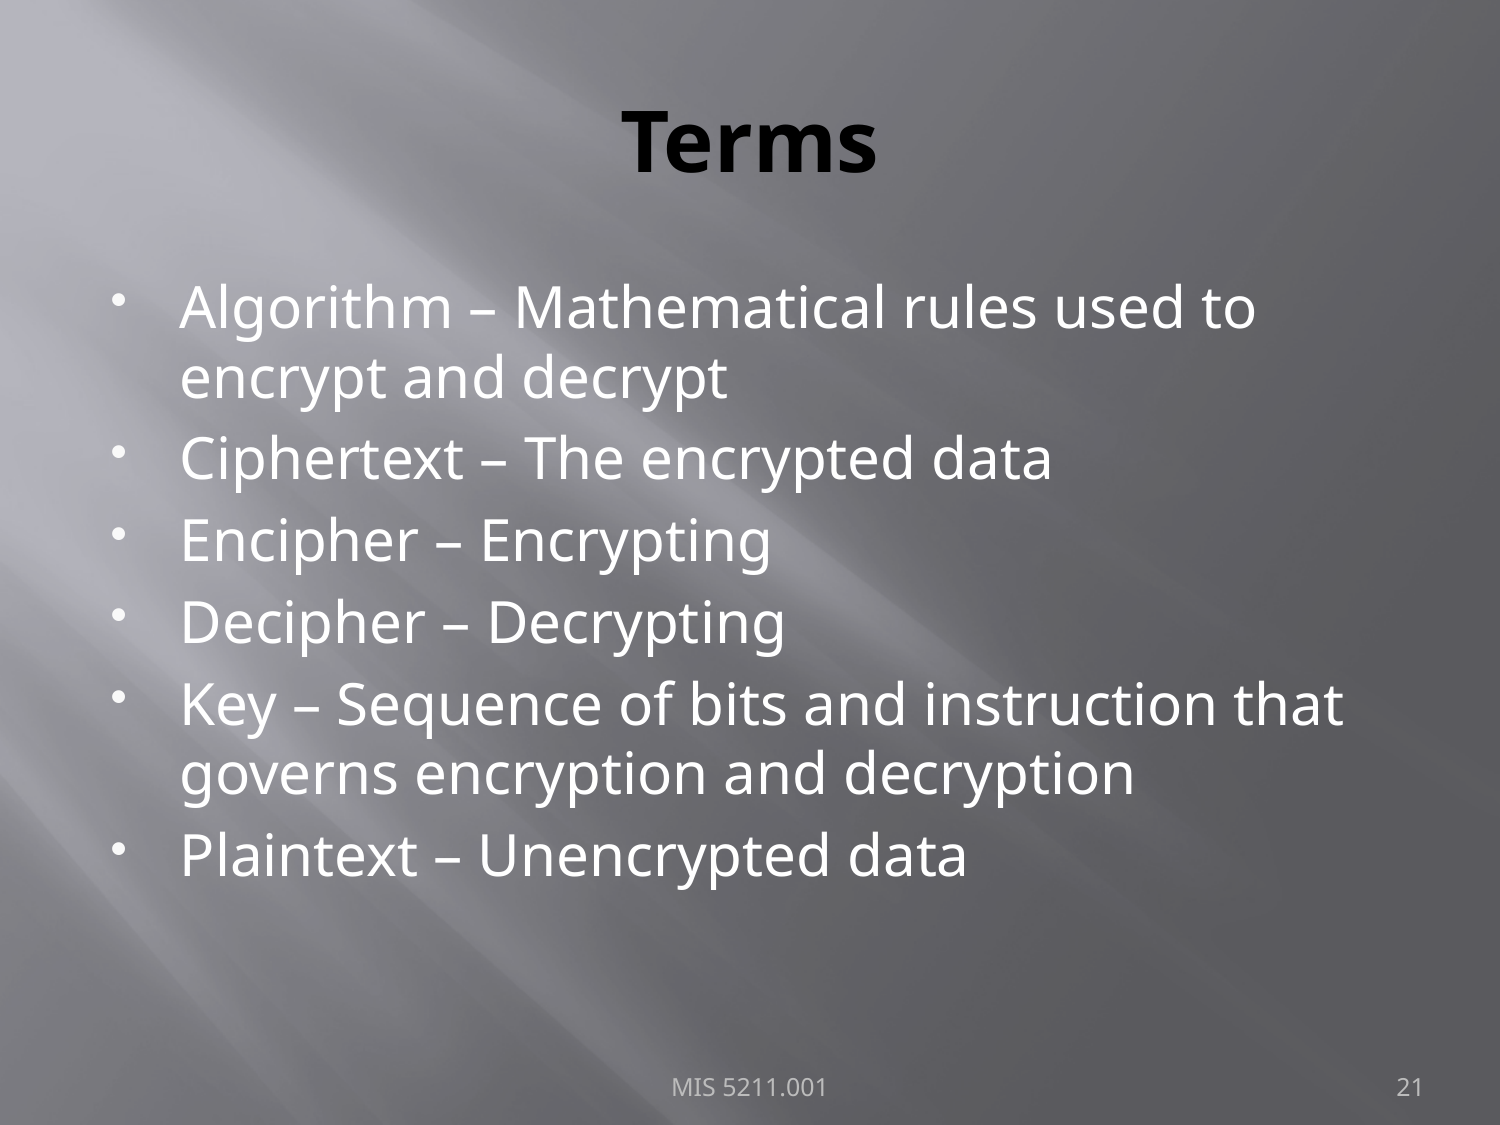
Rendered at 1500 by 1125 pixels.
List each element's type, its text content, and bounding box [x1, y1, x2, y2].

slide_number 21 [1299, 1052, 1425, 1113]
footer MIS 5211.001 [512, 1052, 988, 1113]
list Algorithm – Mathematical rules used to encrypt and decrypt Ciphertext – The encrypted data Encipher – Encrypting Decipher – Decrypting Key – Sequence of bits and instruction that governs encryption and decryption Plaintext – Unencrypted data [75, 262, 1425, 1035]
title Terms [75, 45, 1425, 233]
